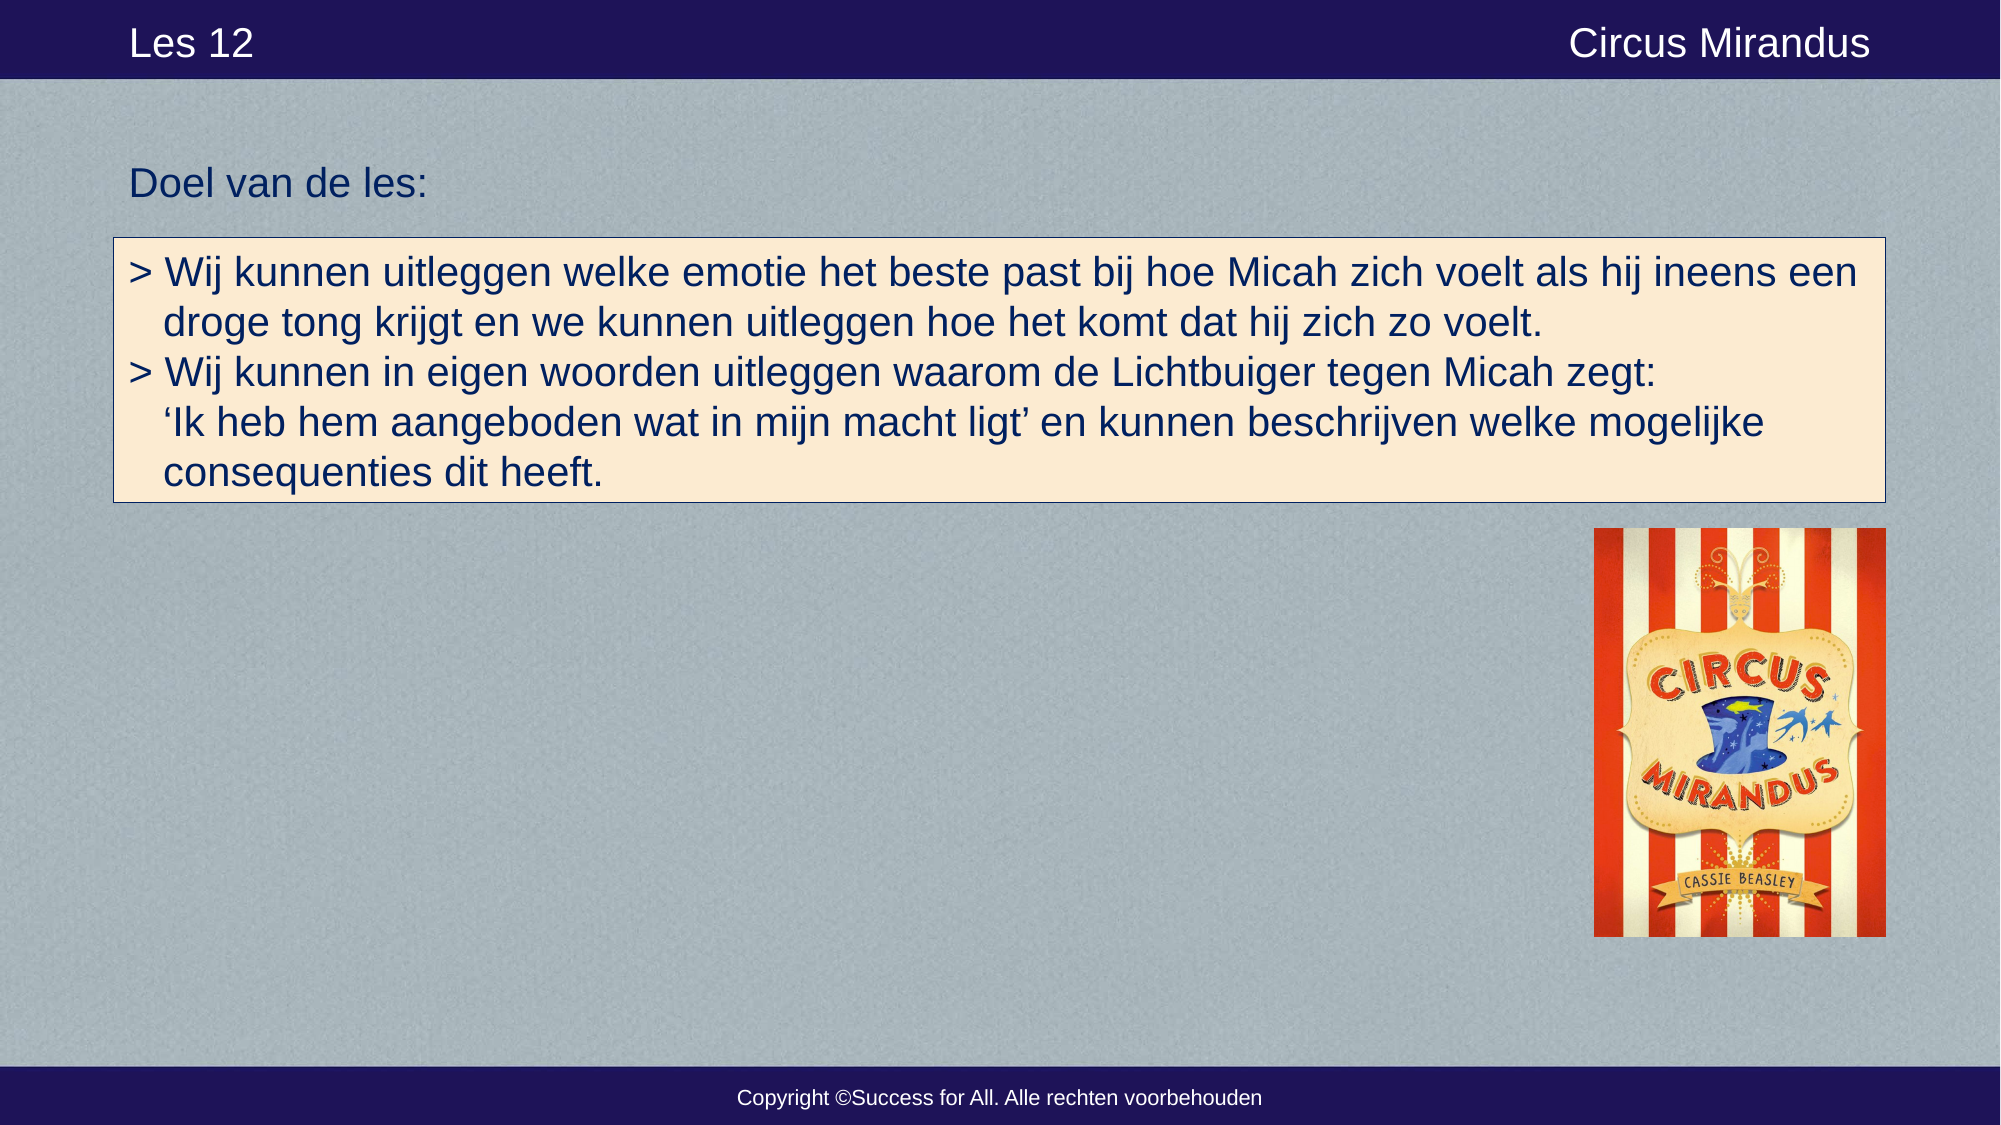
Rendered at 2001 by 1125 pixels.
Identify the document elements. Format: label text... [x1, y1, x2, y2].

text_box Doel van de les: [113, 148, 1635, 214]
text_box Copyright ©Success for All. Alle rechten voorbehouden [0, 1076, 2000, 1125]
picture [0, 0, 2001, 1125]
text_box Circus Mirandus [999, 8, 1886, 73]
text_box > Wij kunnen uitleggen welke emotie het beste past bij hoe Micah zich voelt als hij ineens een droge tong krijgt en we kunnen uitleggen hoe het komt dat hij zich zo voelt. > Wij kunnen in eigen woorden uitleggen waarom de Lichtbuiger tegen Micah zegt: ‘Ik heb hem aangeboden wat in mijn macht ligt’ en kunnen beschrijven welke mogelijke consequenties dit heeft. [113, 237, 1886, 503]
text_box Les 12 [114, 8, 354, 73]
